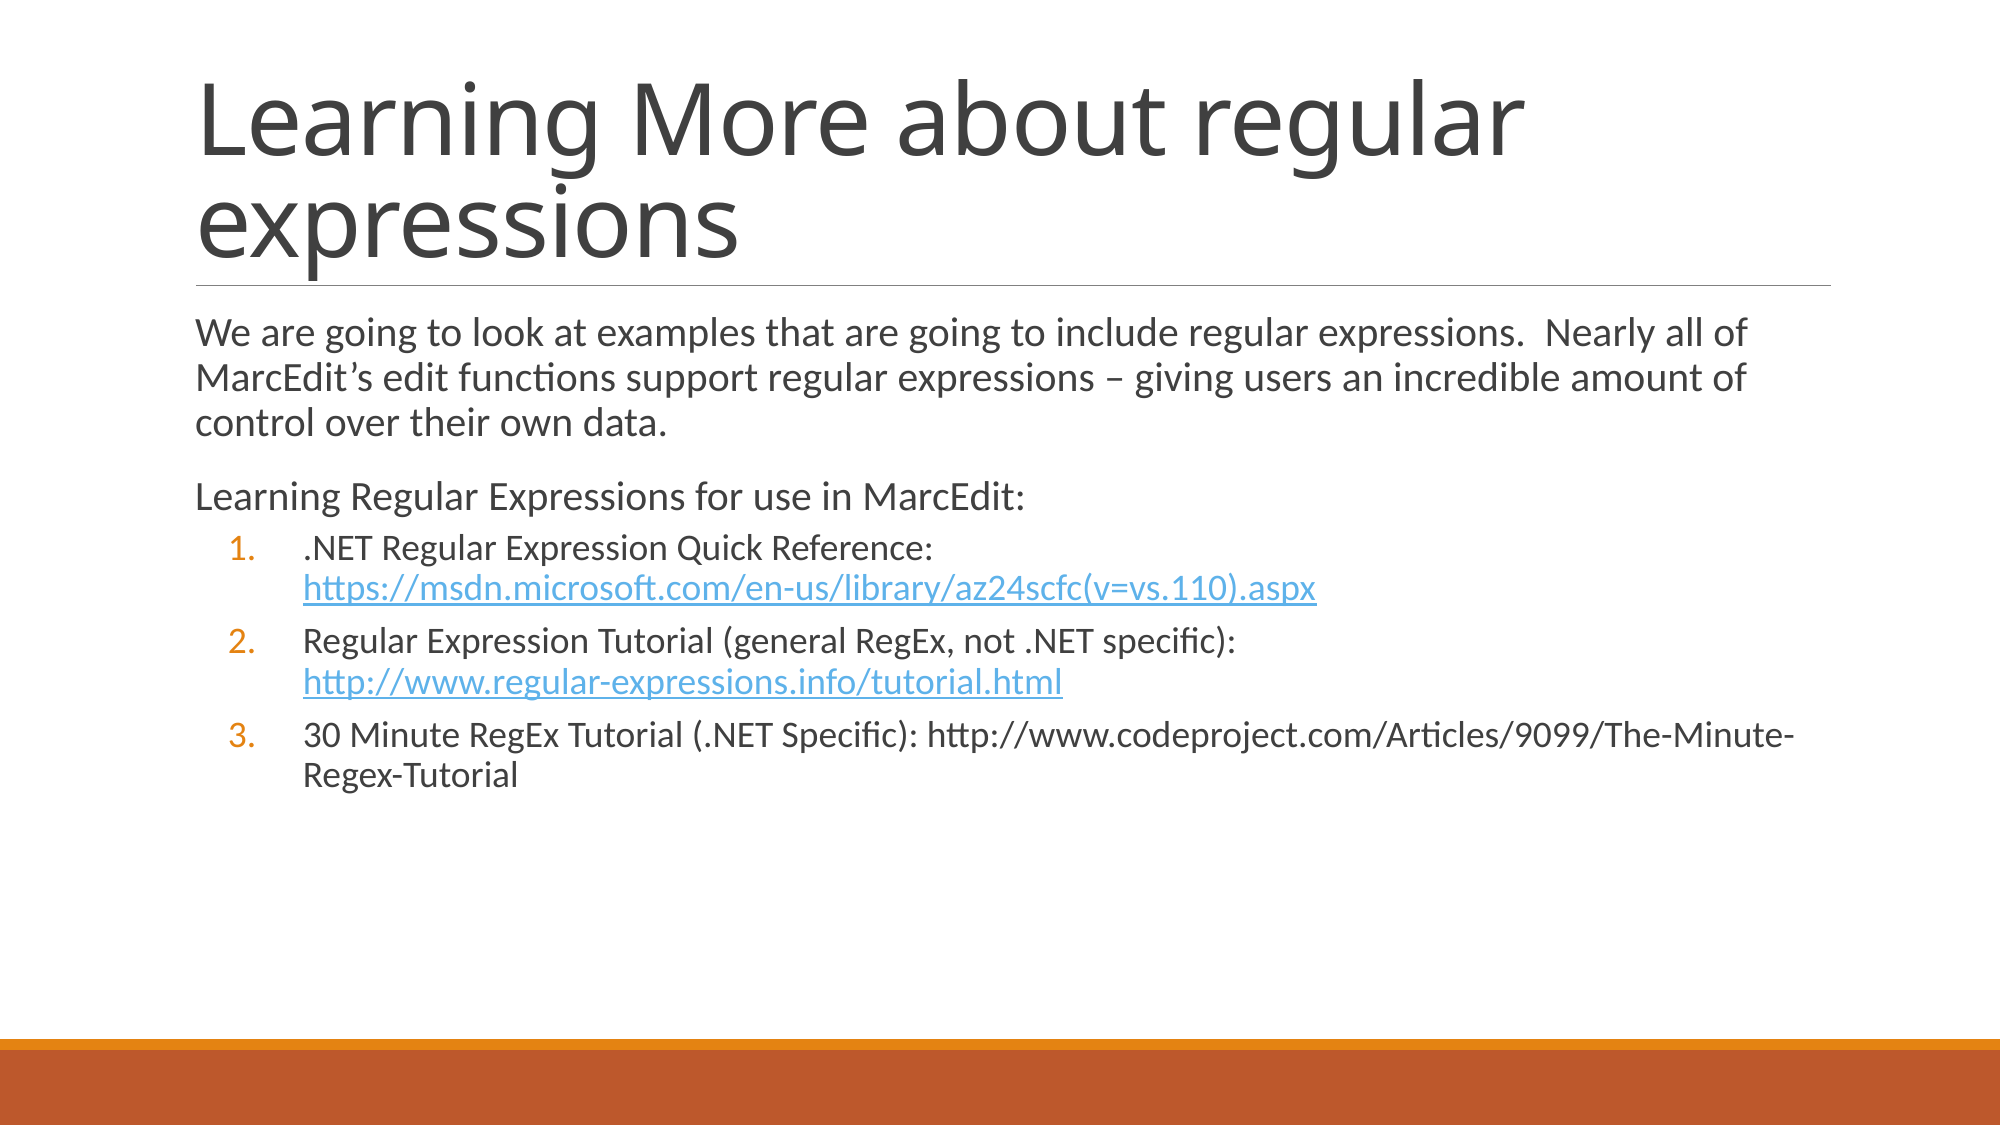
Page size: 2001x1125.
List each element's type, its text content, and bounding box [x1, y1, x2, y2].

title Learning More about regular expressions [180, 47, 1830, 285]
list We are going to look at examples that are going to include regular expressions. Nearly all of MarcEdit’s edit functions support regular expressions – giving users an incredible amount of control over their own data. Learning Regular Expressions for use in MarcEdit: .NET Regular Expression Quick Reference: https://msdn.microsoft.com/en-us/library/az24scfc(v=vs.110).aspx Regular Expression Tutorial (general RegEx, not .NET specific): http://www.regular-expressions.info/tutorial.html 30 Minute RegEx Tutorial (.NET Specific): http://www.codeproject.com/Articles/9099/The-Minute-Regex-Tutorial [180, 302, 1830, 963]
